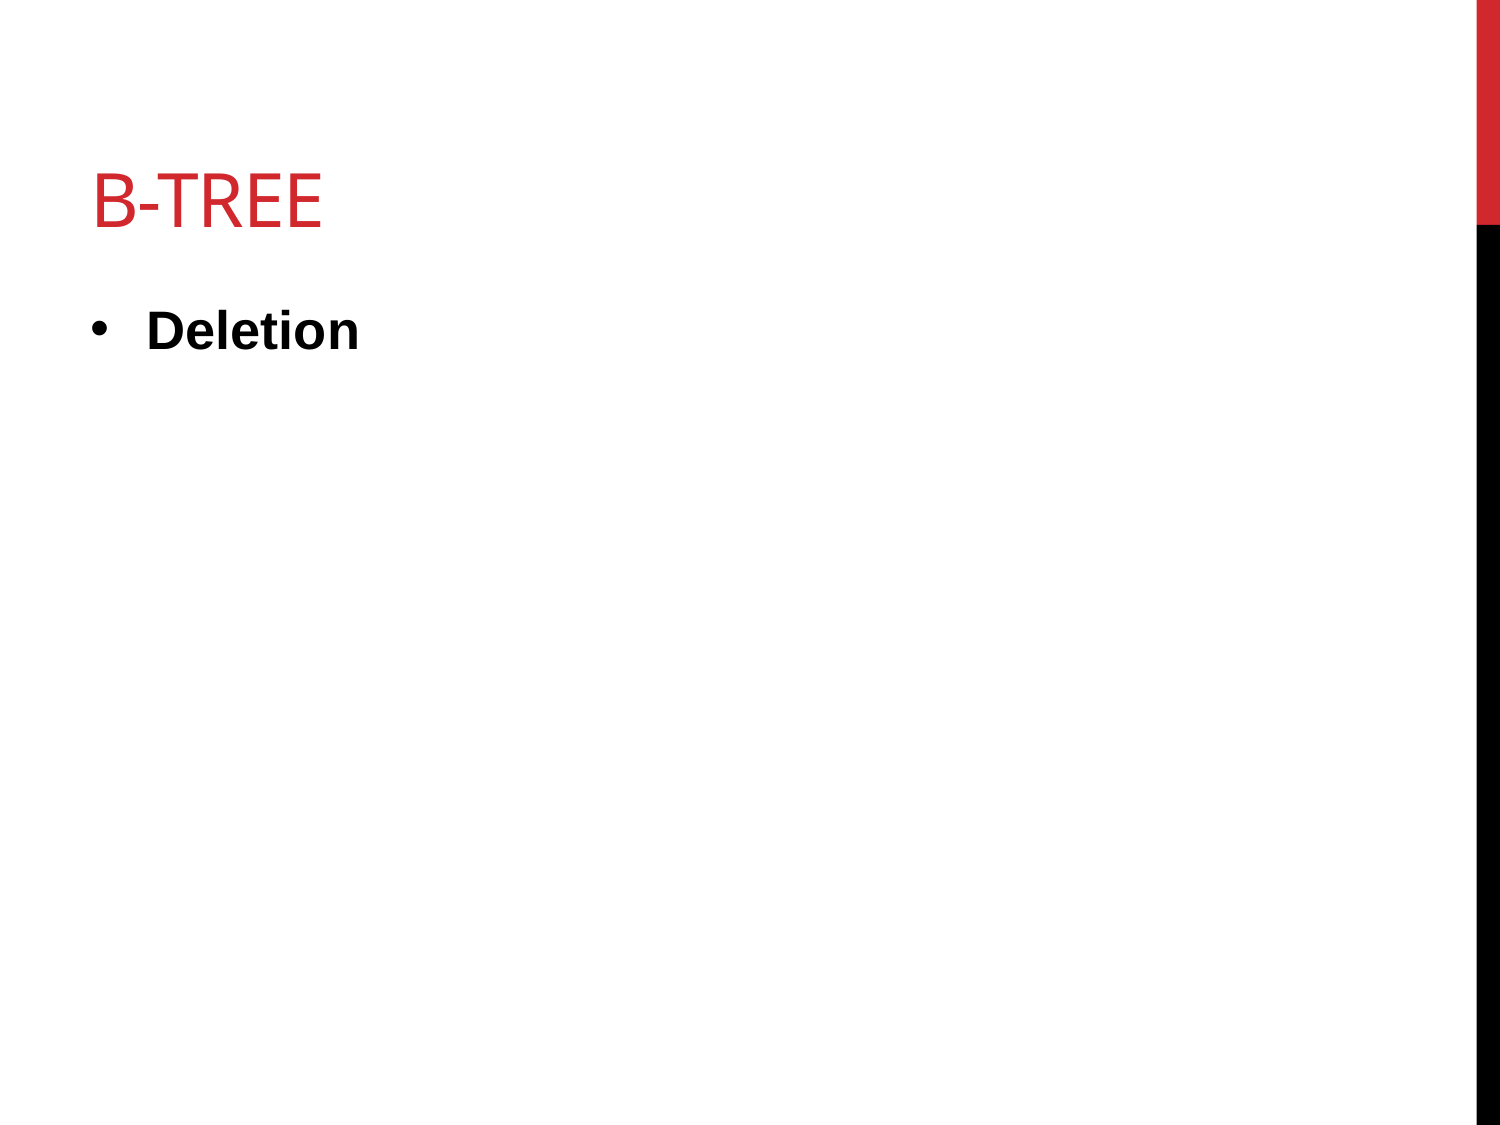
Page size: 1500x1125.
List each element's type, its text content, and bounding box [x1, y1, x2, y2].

title B-tree [75, 25, 1431, 250]
list Deletion [75, 287, 1325, 1052]
